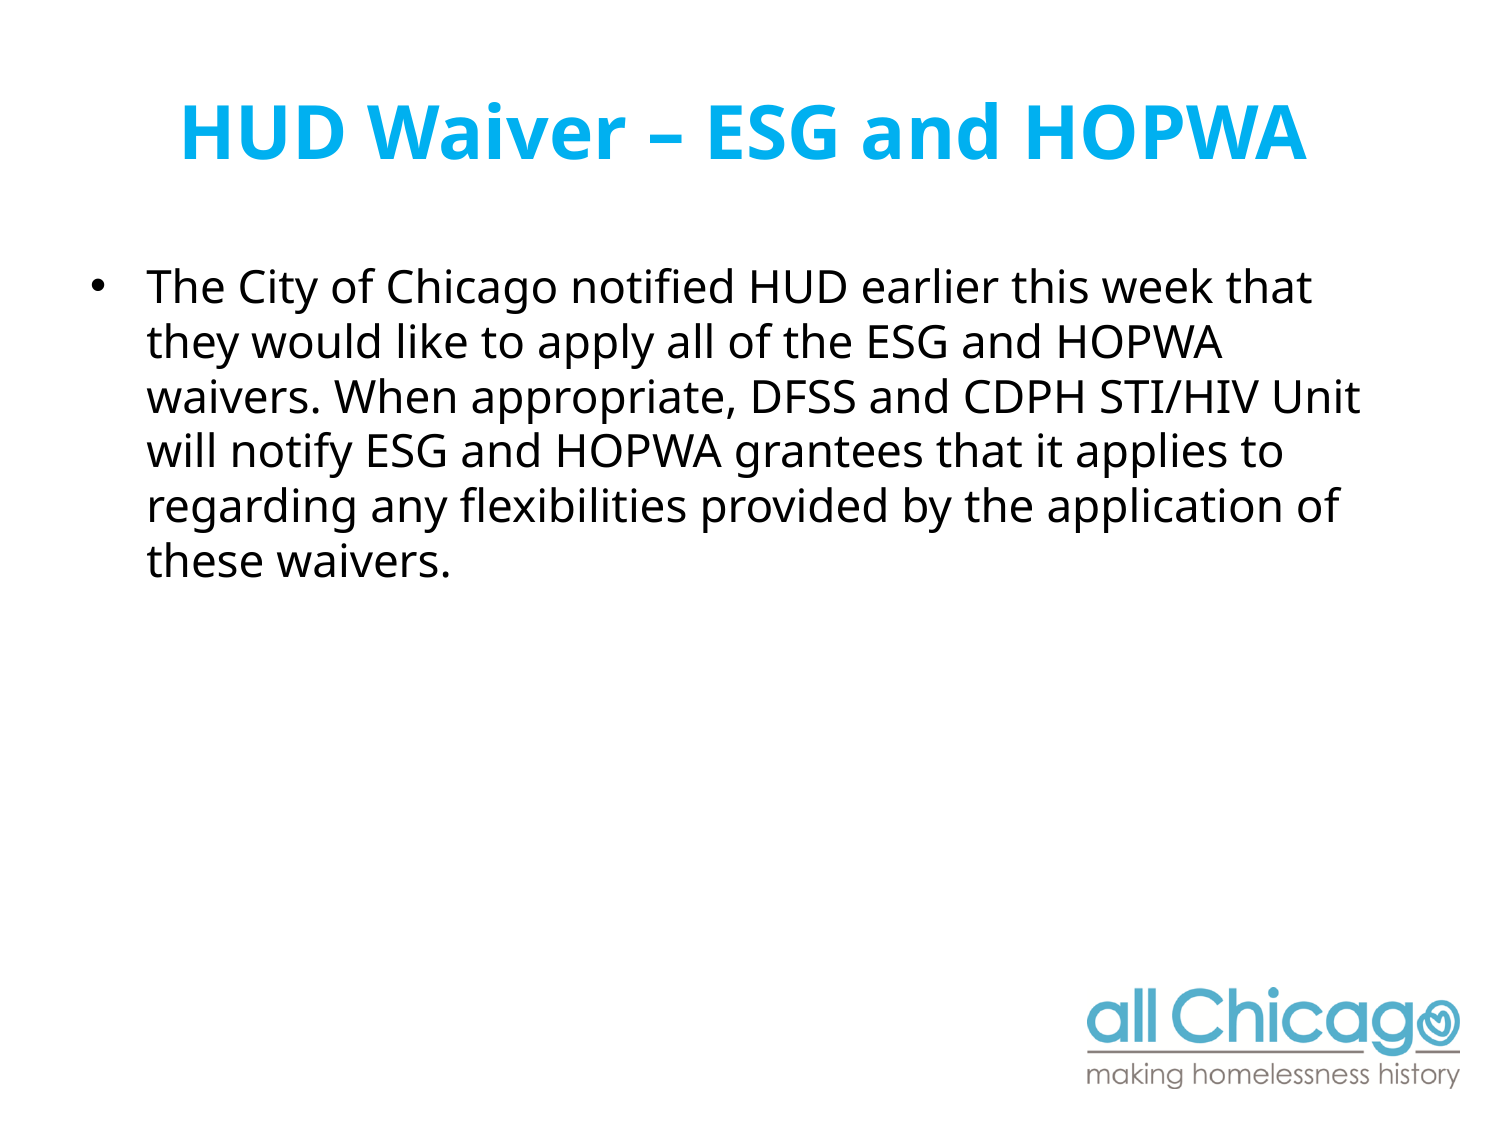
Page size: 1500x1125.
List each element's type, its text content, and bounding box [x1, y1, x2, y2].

list The City of Chicago notified HUD earlier this week that they would like to apply all of the ESG and HOPWA waivers. When appropriate, DFSS and CDPH STI/HIV Unit will notify ESG and HOPWA grantees that it applies to regarding any flexibilities provided by the application of these waivers. [75, 249, 1425, 993]
picture [1087, 987, 1460, 1090]
text_box HUD Waiver – ESG and HOPWA [58, 36, 1409, 224]
